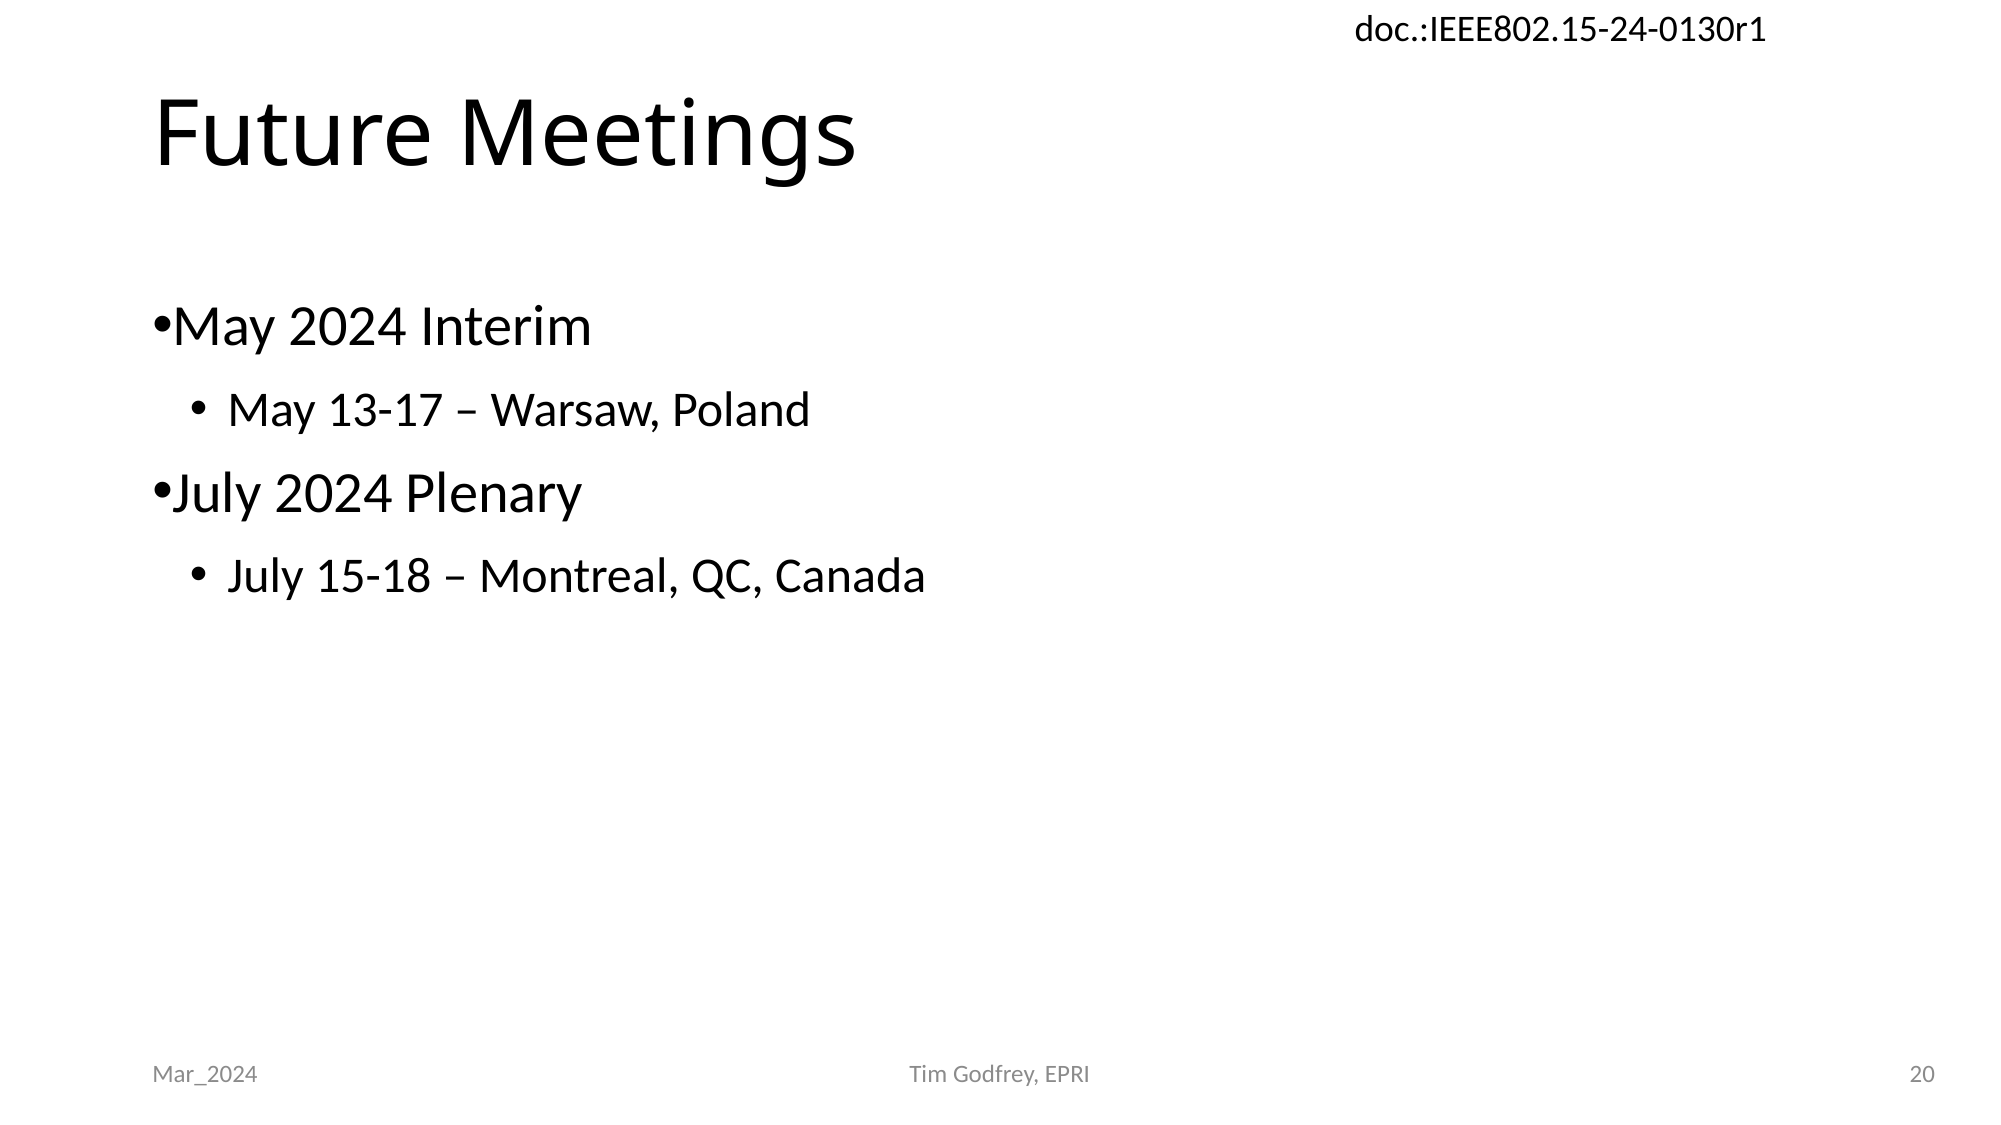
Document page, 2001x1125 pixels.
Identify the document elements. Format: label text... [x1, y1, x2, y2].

slide_number 20 [1462, 1042, 1950, 1103]
footer Tim Godfrey, EPRI [662, 1042, 1338, 1103]
title Future Meetings [137, 59, 1863, 213]
slide_number Mar_2024 [137, 1042, 588, 1103]
list May 2024 Interim May 13-17 – Warsaw, Poland July 2024 Plenary July 15-18 – Montreal, QC, Canada [137, 237, 1863, 1014]
